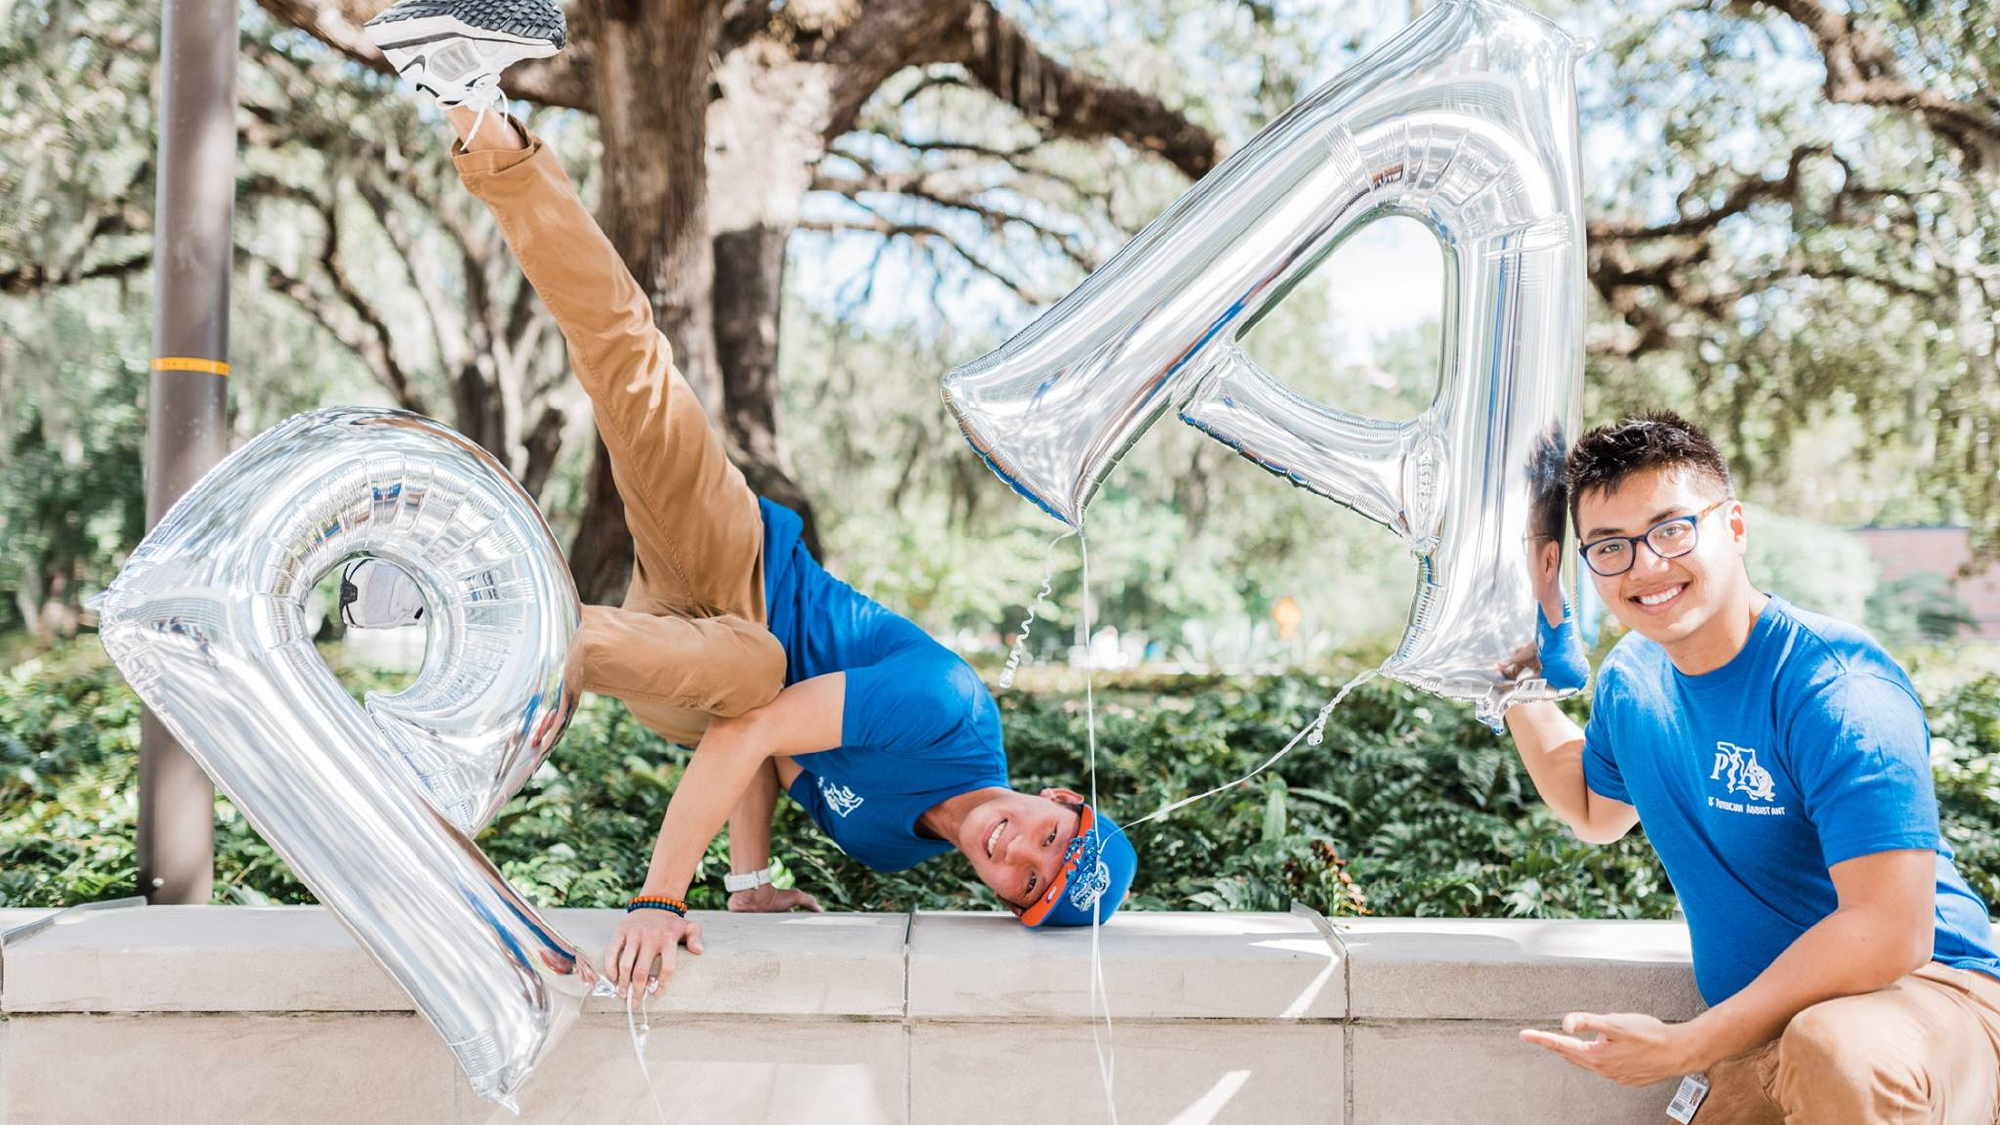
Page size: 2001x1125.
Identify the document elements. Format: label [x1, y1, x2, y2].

list [0, 0, 2000, 1125]
